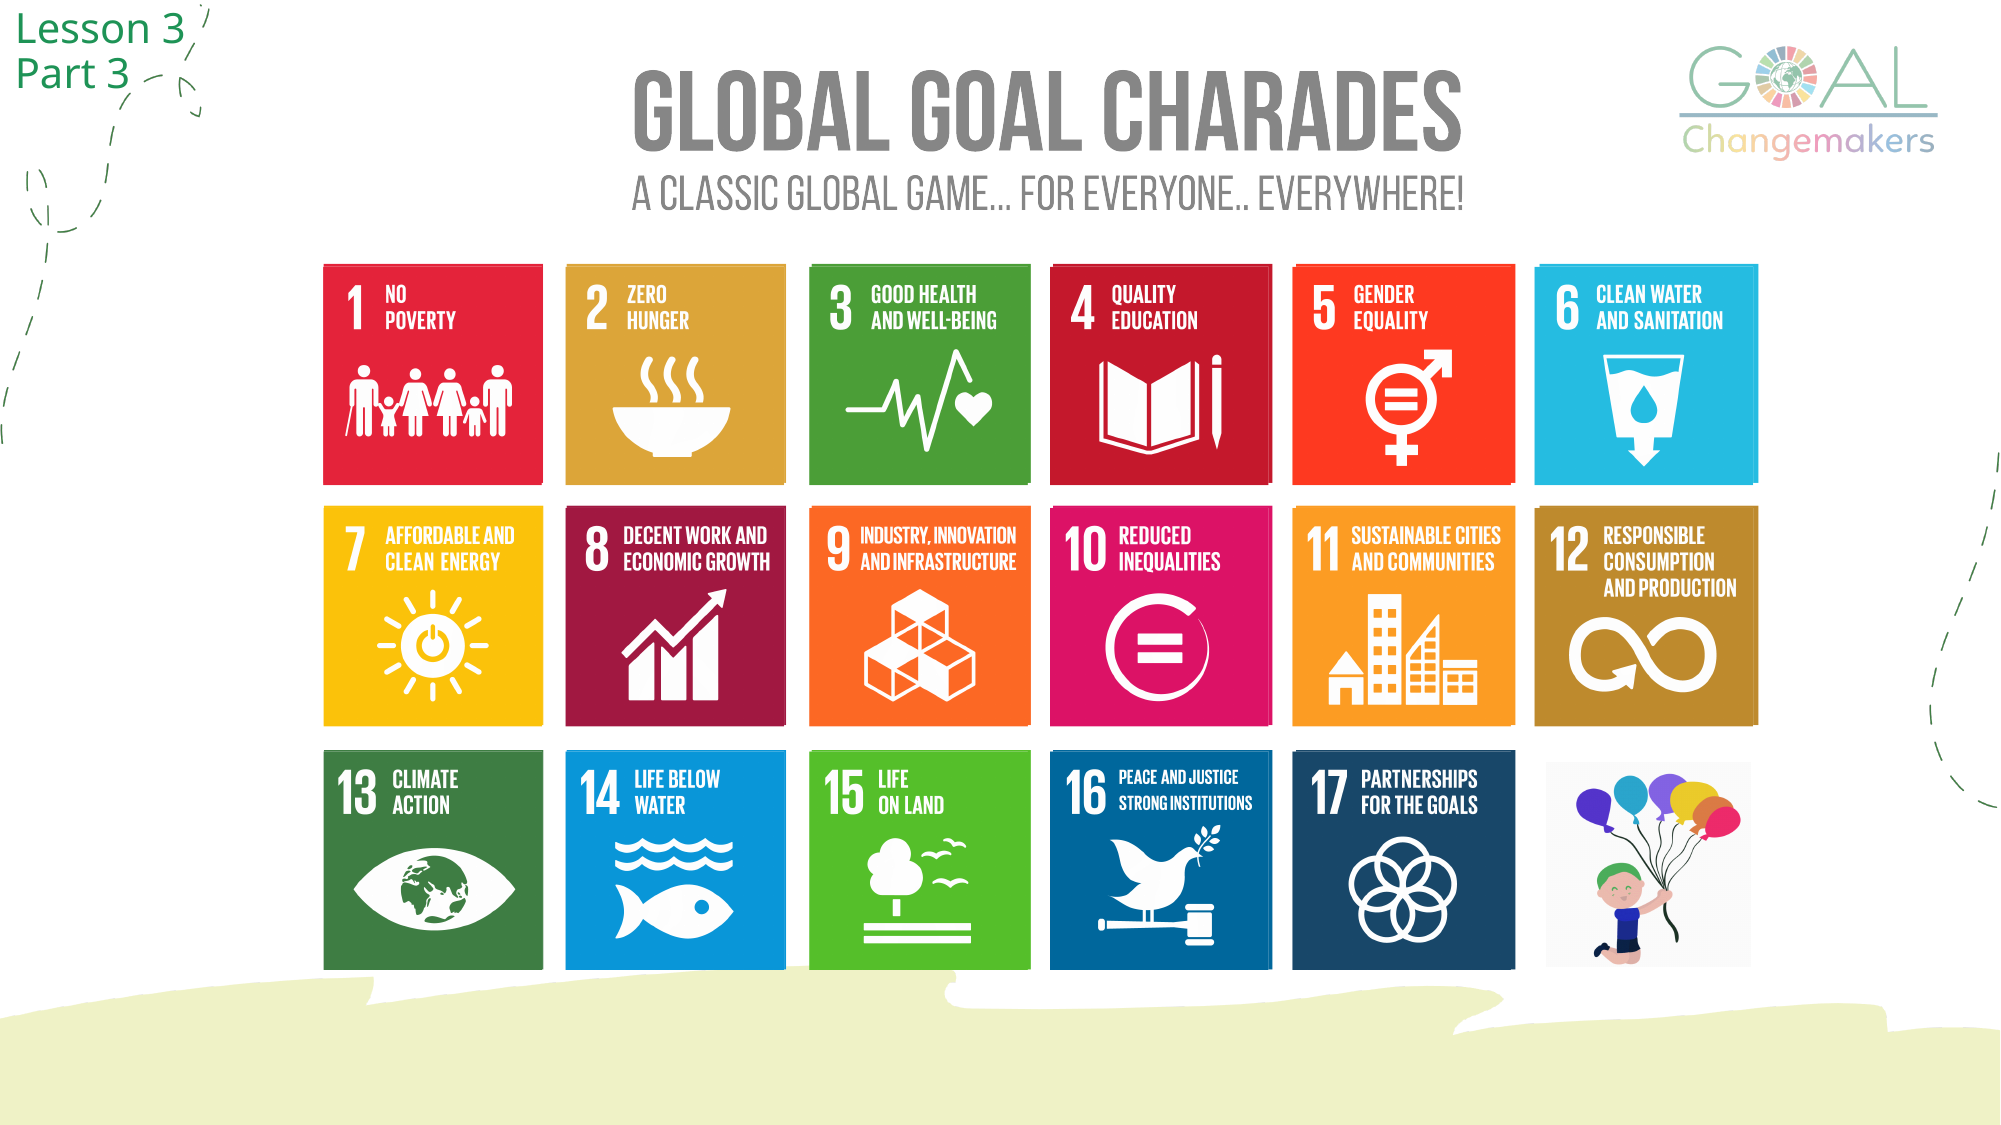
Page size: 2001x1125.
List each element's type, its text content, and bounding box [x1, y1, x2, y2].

text_box Lesson 3 Part 3 [0, 0, 686, 92]
picture [1929, 443, 2000, 808]
picture [0, 22, 2001, 1125]
